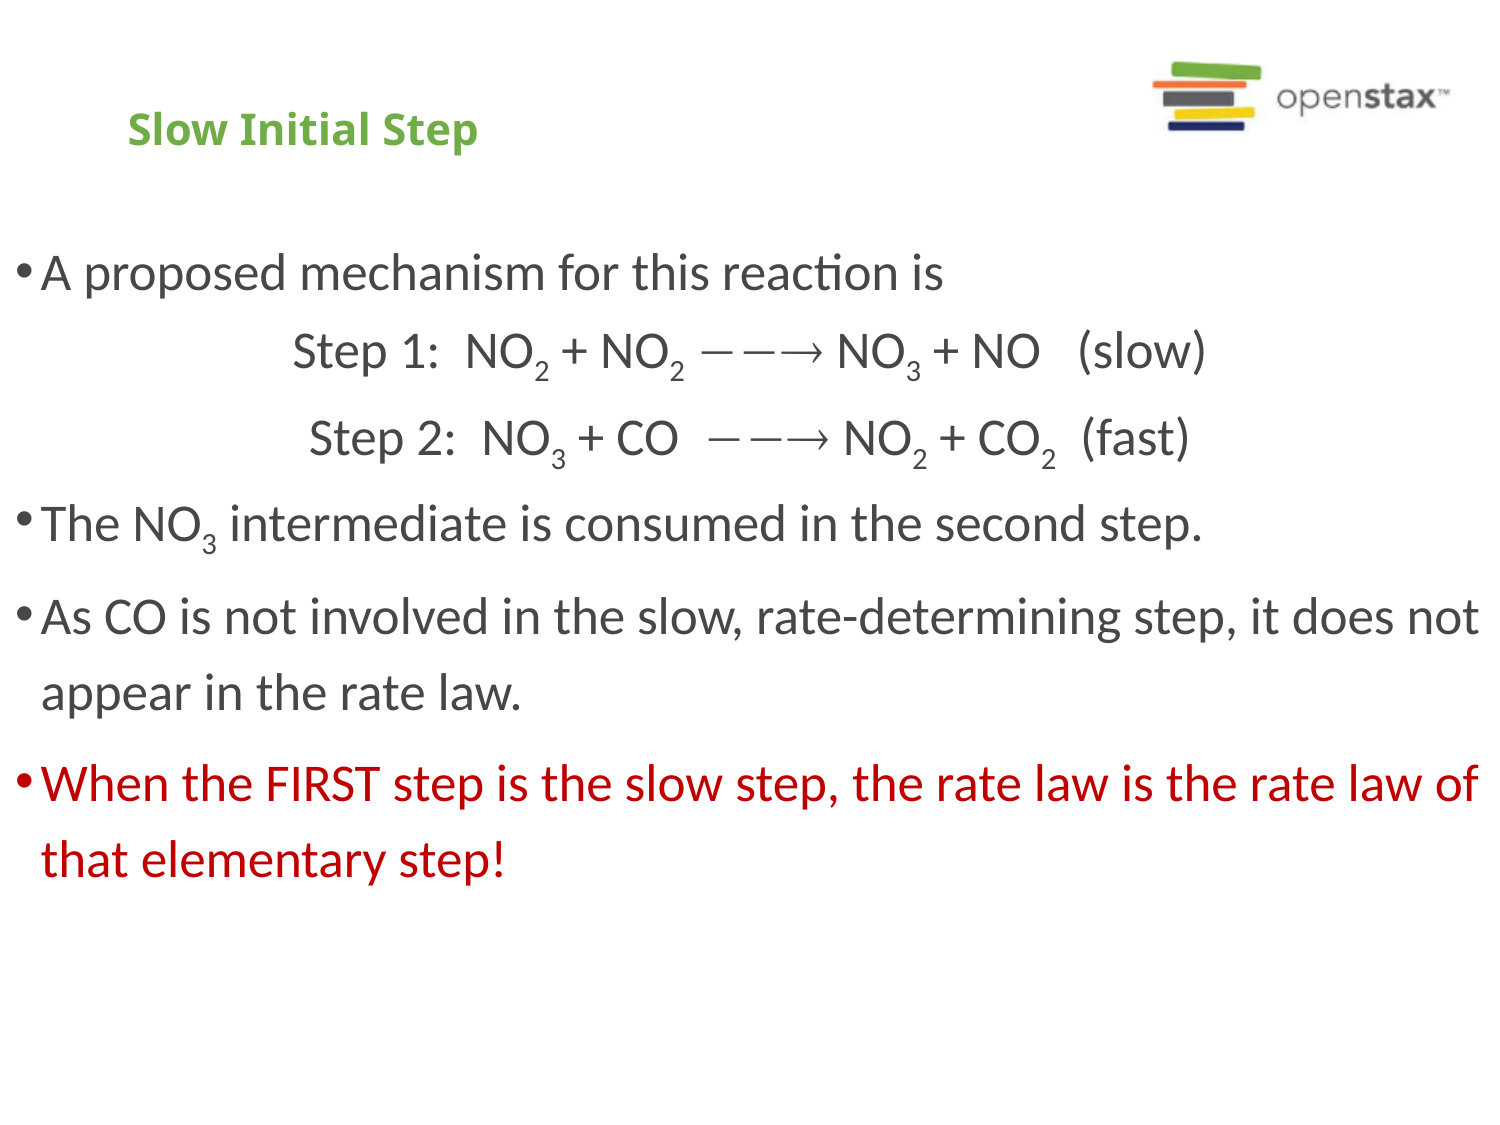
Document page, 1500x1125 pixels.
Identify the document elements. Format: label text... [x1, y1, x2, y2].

picture [1388, 59, 1452, 134]
title Slow Initial Step [112, 37, 1388, 225]
list A proposed mechanism for this reaction is Step 1: NO2 + NO2  NO3 + NO (slow) Step 2: NO3 + CO  NO2 + CO2 (fast) The NO3 intermediate is consumed in the second step. As CO is not involved in the slow, rate-determining step, it does not appear in the rate law. When the FIRST step is the slow step, the rate law is the rate law of that elementary step! [0, 237, 1500, 900]
